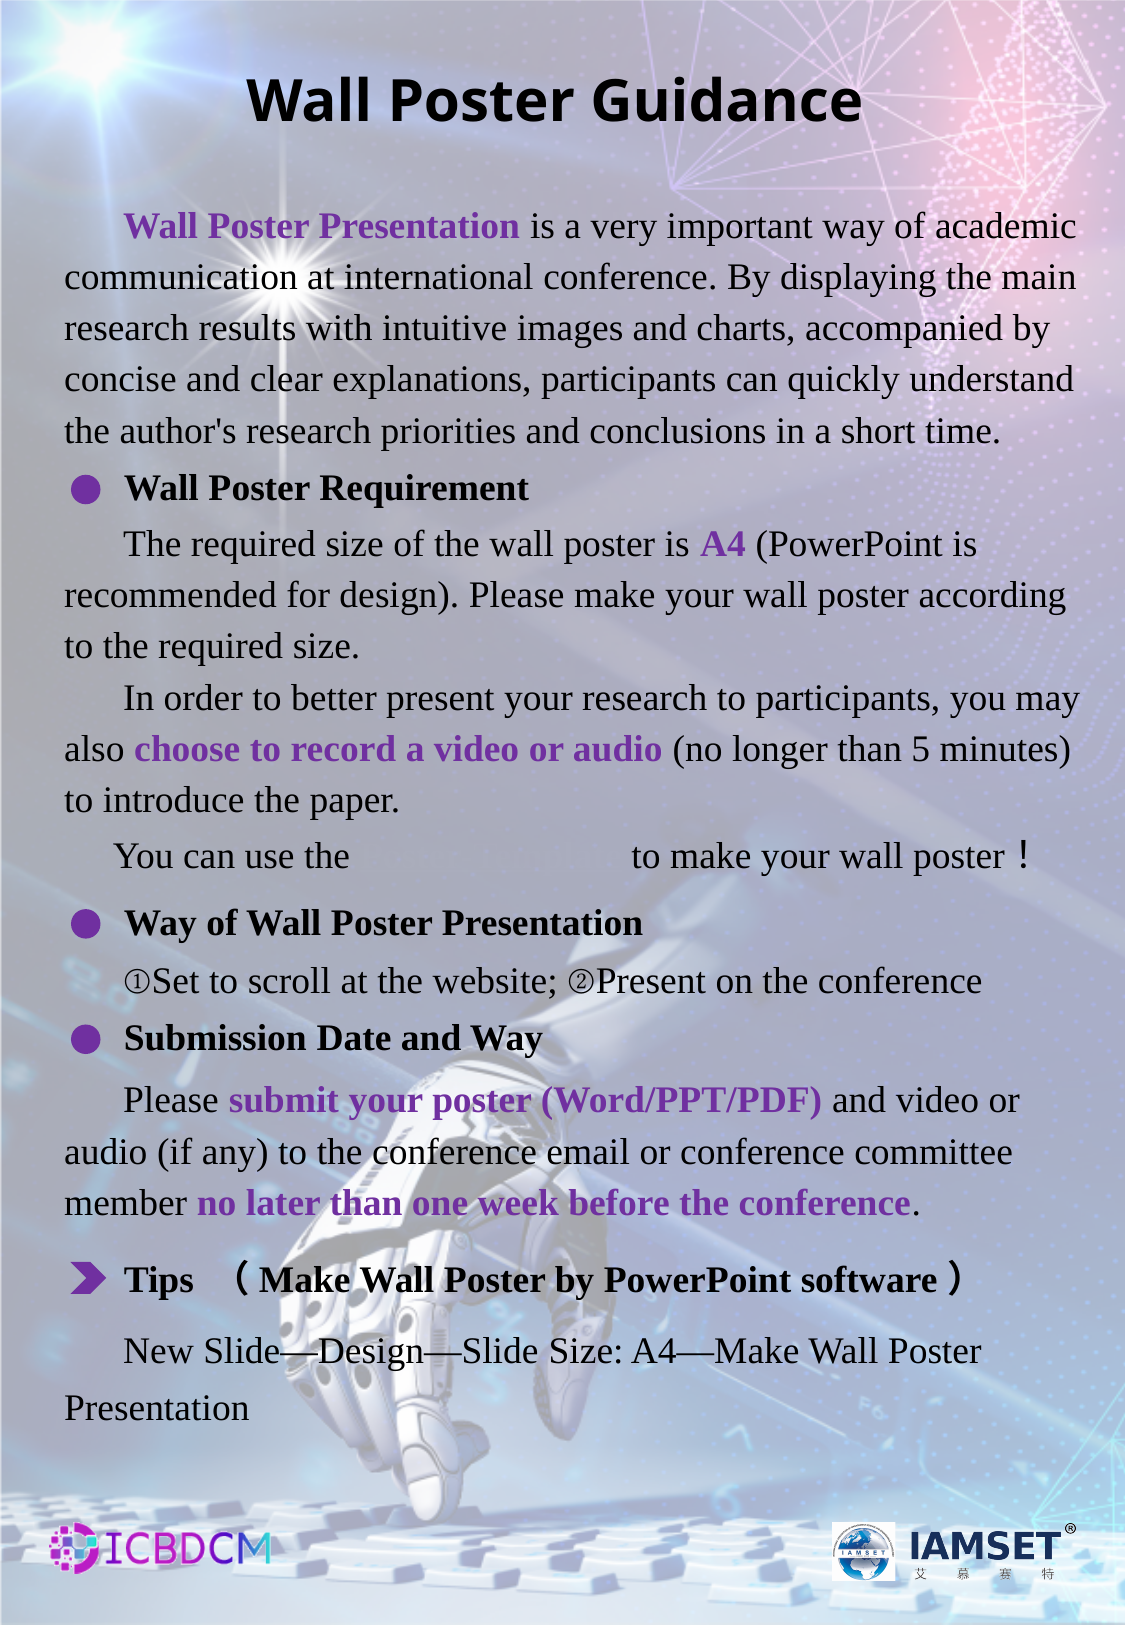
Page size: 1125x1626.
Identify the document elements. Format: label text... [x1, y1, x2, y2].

picture [832, 1522, 1076, 1581]
picture [49, 1522, 276, 1574]
text_box Wall Poster Guidance [190, 55, 935, 141]
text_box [39, 186, 1100, 1432]
